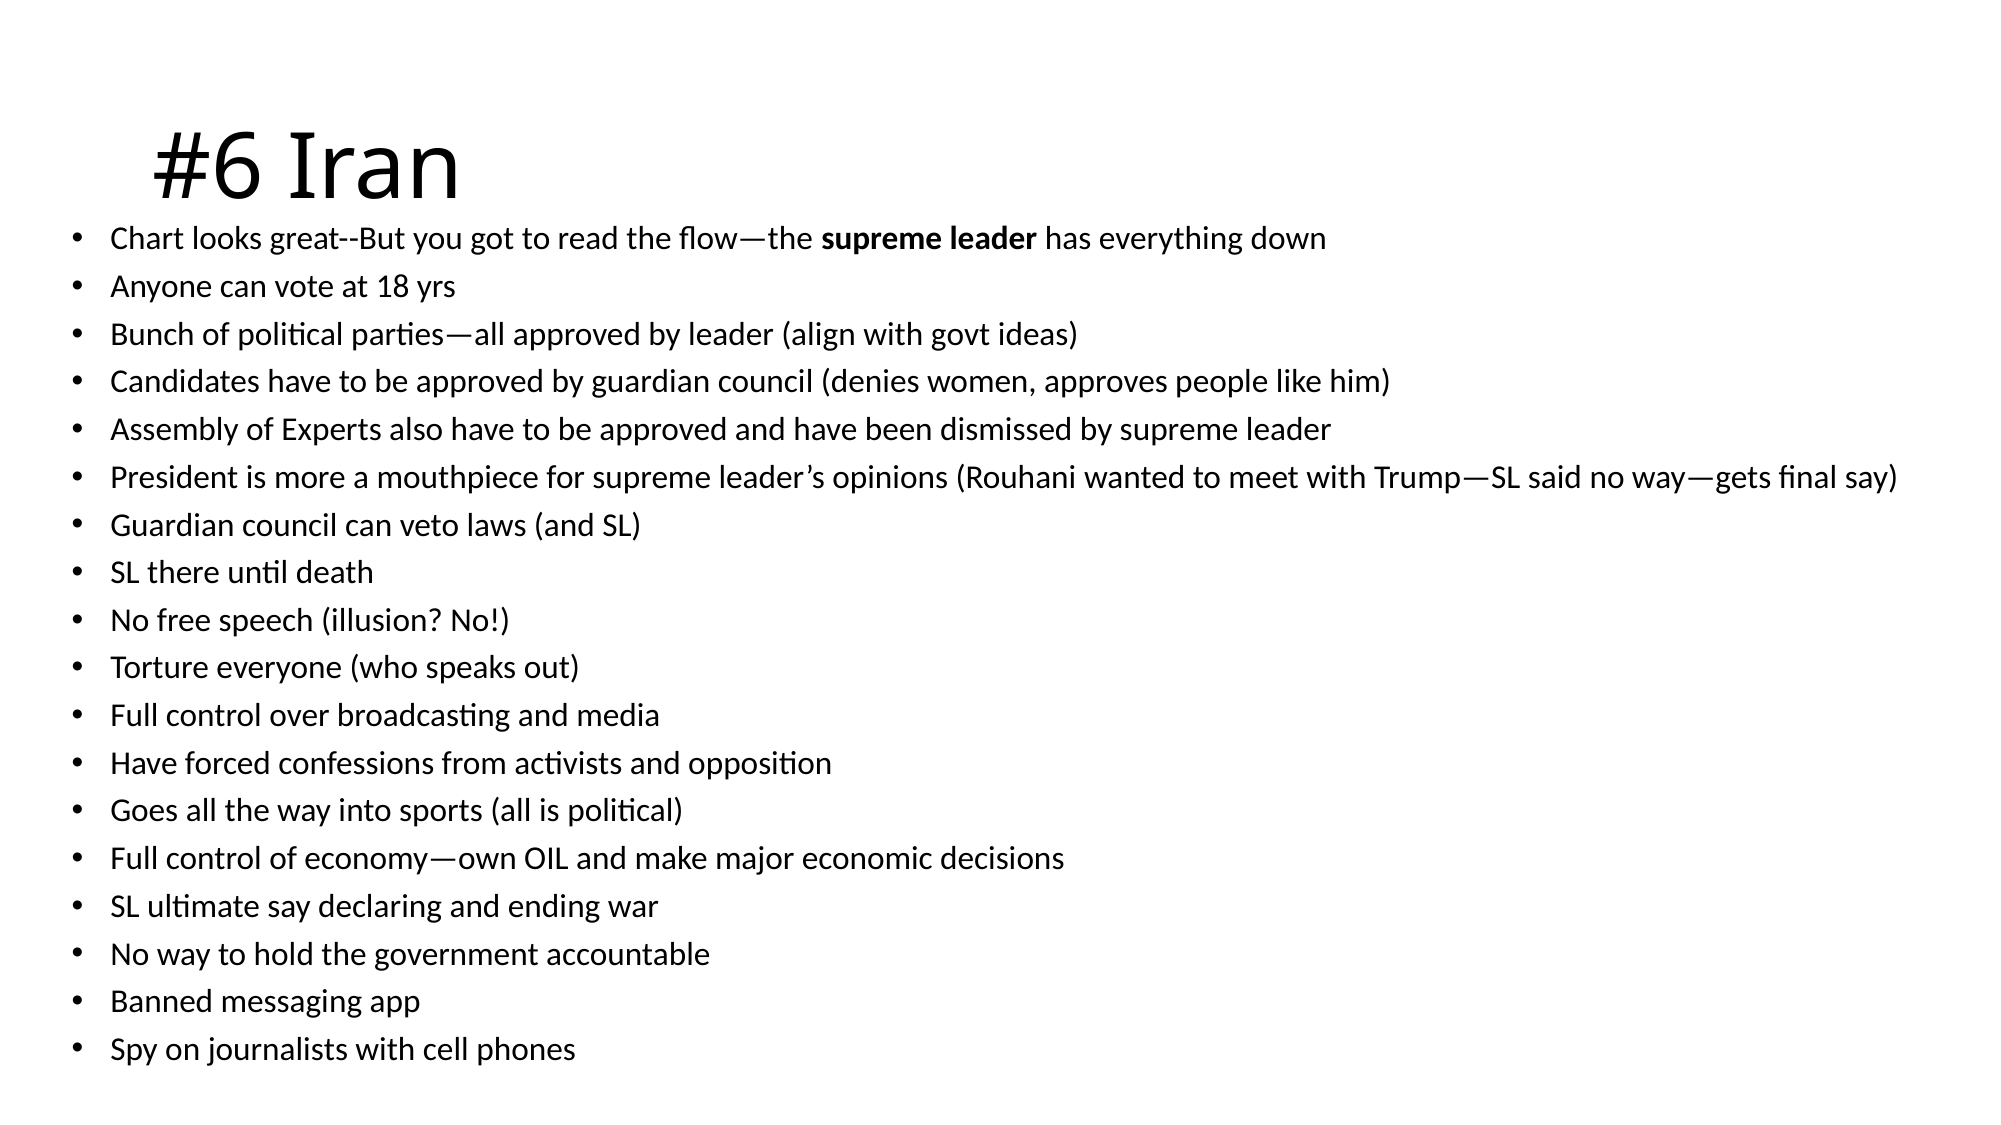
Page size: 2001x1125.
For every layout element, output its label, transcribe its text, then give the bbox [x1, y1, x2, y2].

list Chart looks great--But you got to read the flow—the supreme leader has everything down Anyone can vote at 18 yrs Bunch of political parties—all approved by leader (align with govt ideas) Candidates have to be approved by guardian council (denies women, approves people like him) Assembly of Experts also have to be approved and have been dismissed by supreme leader President is more a mouthpiece for supreme leader’s opinions (Rouhani wanted to meet with Trump—SL said no way—gets final say) Guardian council can veto laws (and SL) SL there until death No free speech (illusion? No!) Torture everyone (who speaks out) Full control over broadcasting and media Have forced confessions from activists and opposition Goes all the way into sports (all is political) Full control of economy—own OIL and make major economic decisions SL ultimate say declaring and ending war No way to hold the government accountable Banned messaging app Spy on journalists with cell phones [56, 213, 1933, 1090]
title #6 Iran [137, 59, 1863, 213]
